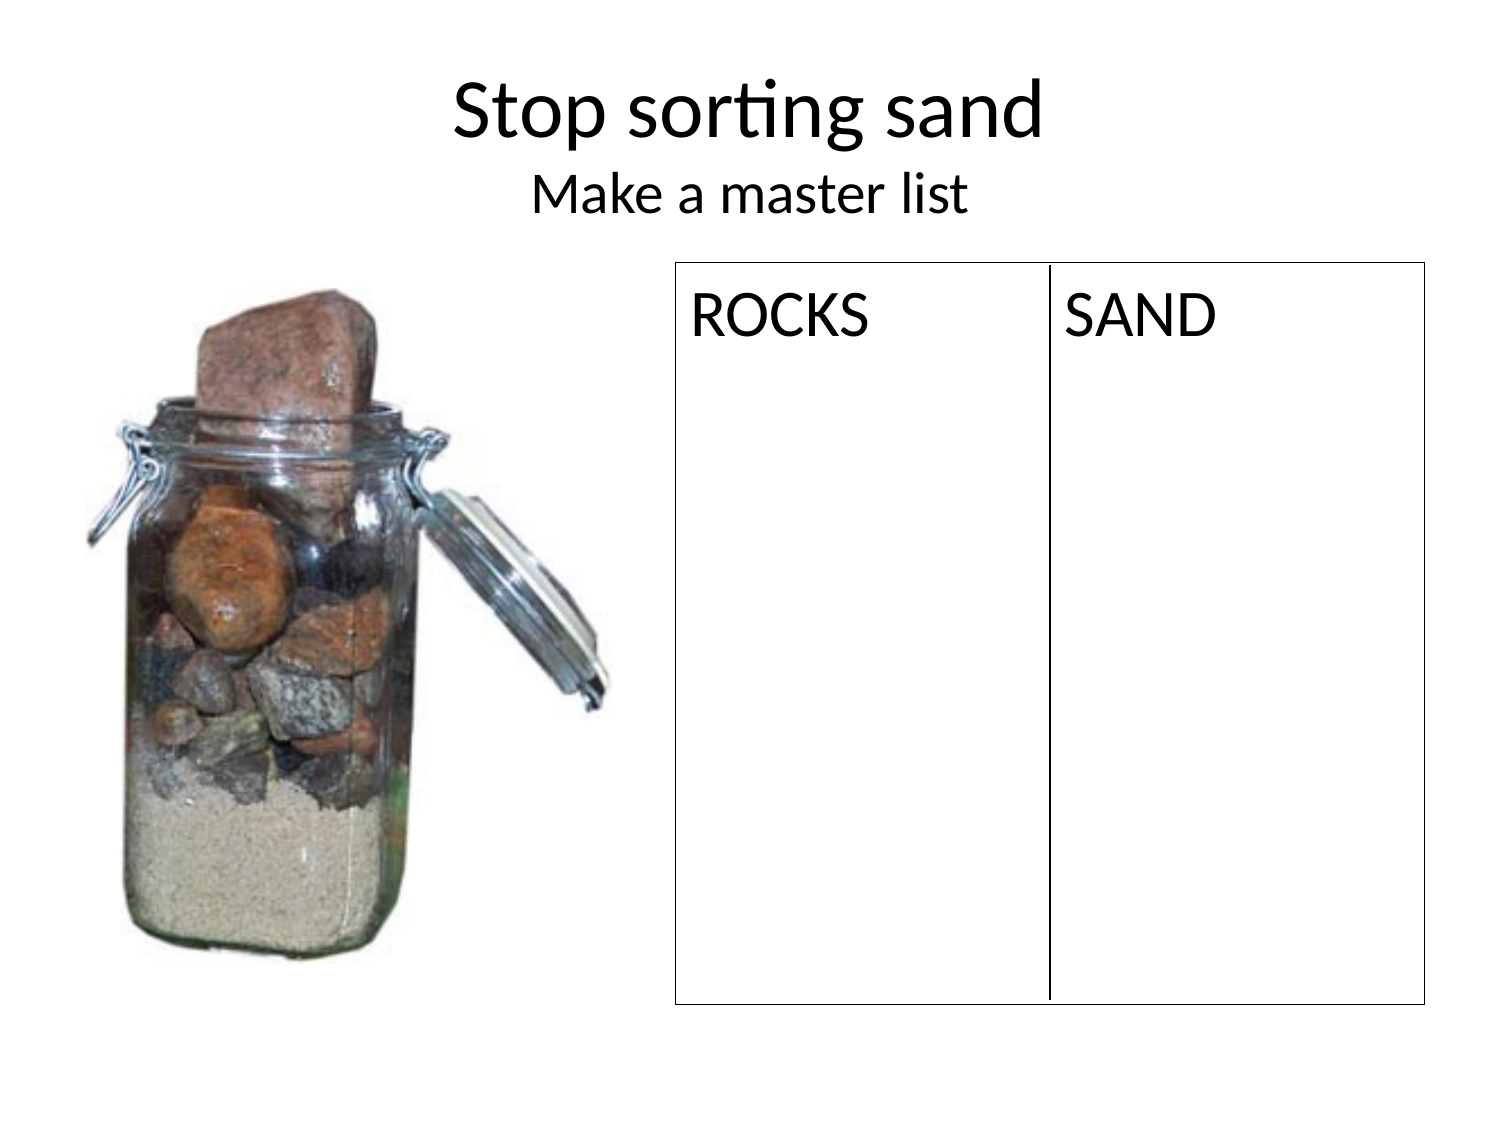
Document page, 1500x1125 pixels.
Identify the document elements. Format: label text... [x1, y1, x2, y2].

title Stop sorting sand Make a master list [75, 45, 1425, 233]
picture [85, 287, 613, 964]
list ROCKS SAND [675, 262, 1425, 1005]
